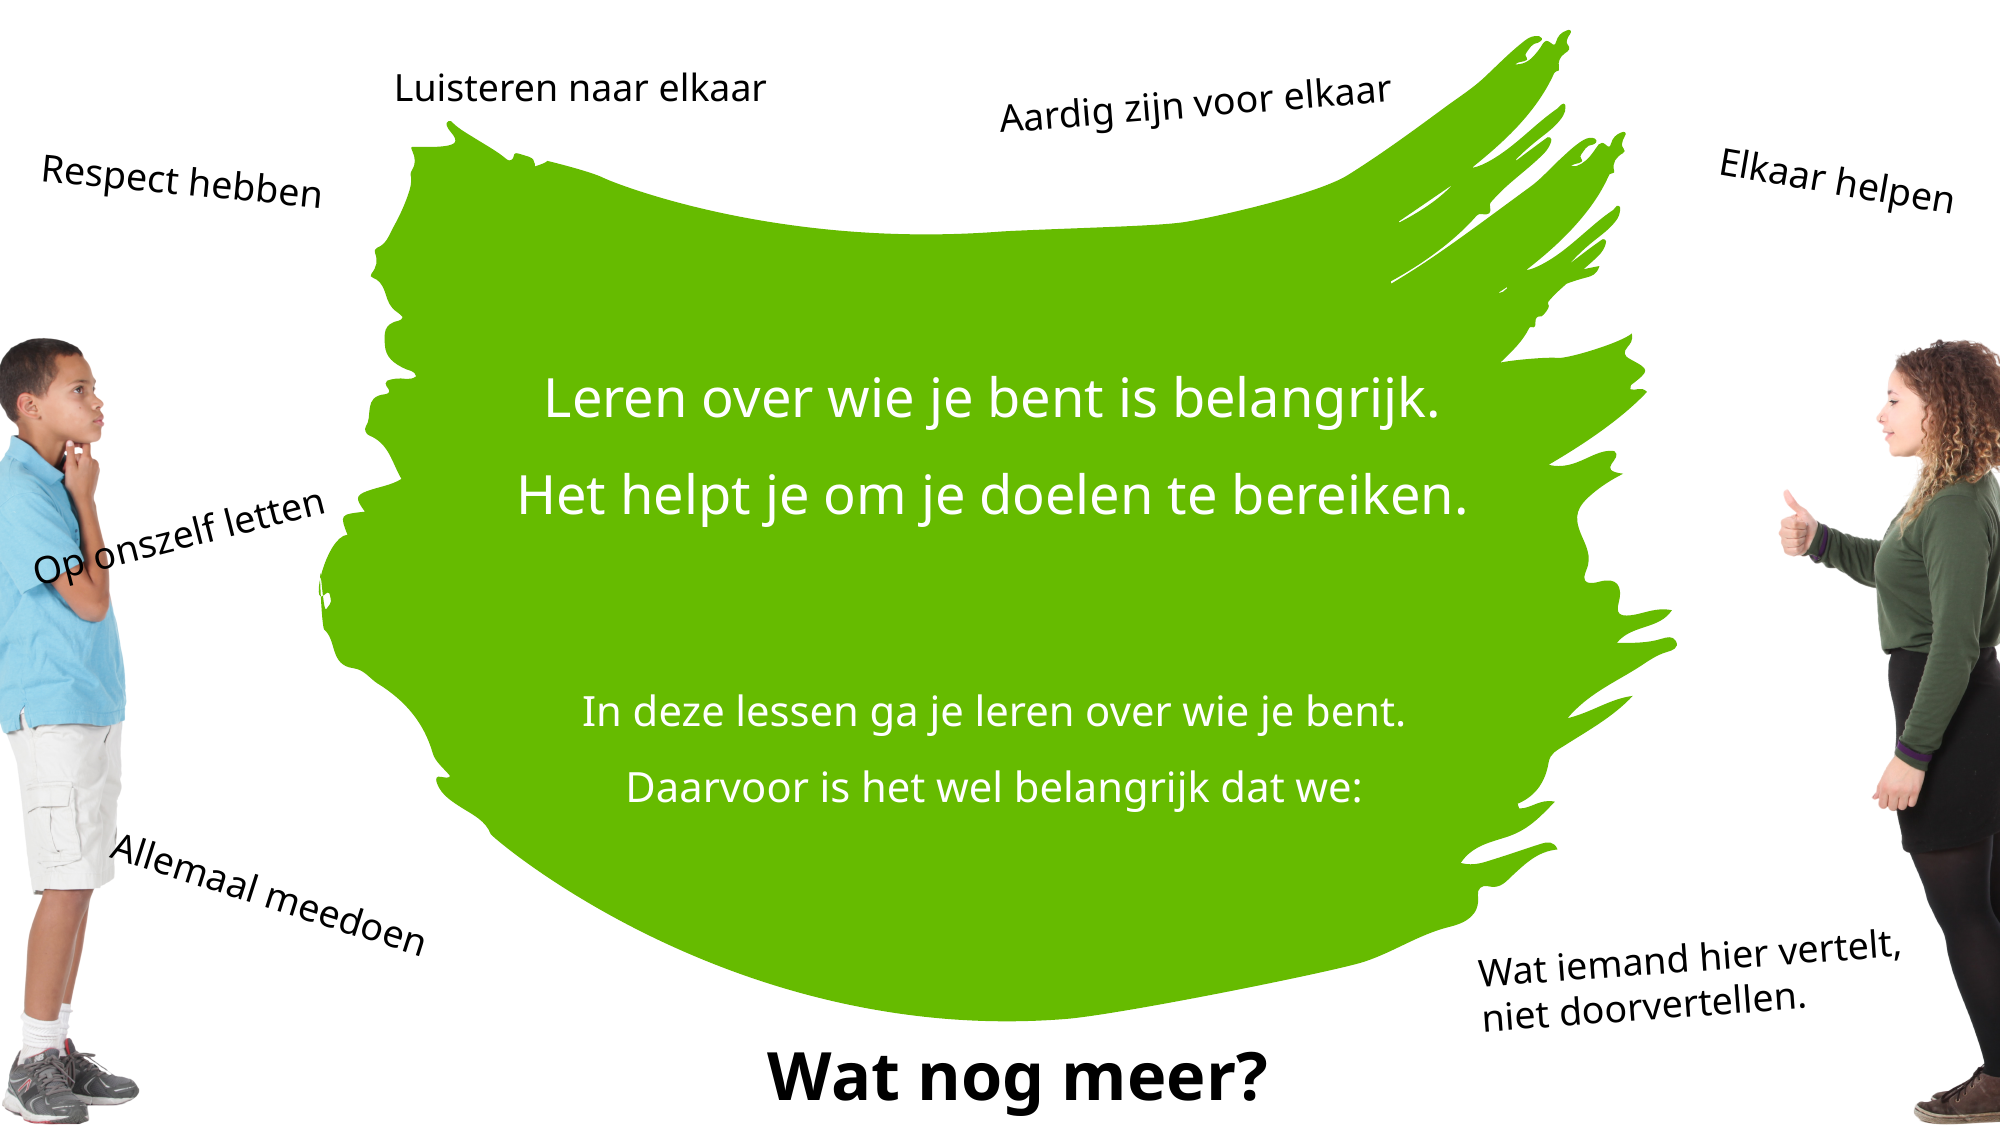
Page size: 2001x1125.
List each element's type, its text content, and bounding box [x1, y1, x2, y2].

text_box Wat nog meer? [753, 1026, 1284, 1121]
text_box Leren over wie je bent is belangrijk. Het helpt je om je doelen te bereiken. [269, 180, 1730, 533]
picture [1778, 337, 2000, 1125]
text_box Aardig zijn voor elkaar [982, 55, 1410, 149]
text_box Elkaar helpen [1700, 127, 1976, 233]
text_box Wat iemand hier vertelt, niet doorvertellen. [1461, 920, 1778, 1048]
text_box In deze lessen ga je leren over wie je bent. Daarvoor is het wel belangrijk dat we: [478, 577, 1521, 840]
text_box Allemaal meedoen [139, 819, 451, 977]
text_box Luisteren naar elkaar [378, 56, 783, 117]
text_box Op onszelf letten [139, 465, 346, 576]
picture [0, 337, 140, 1125]
text_box Respect hebben [23, 134, 341, 225]
